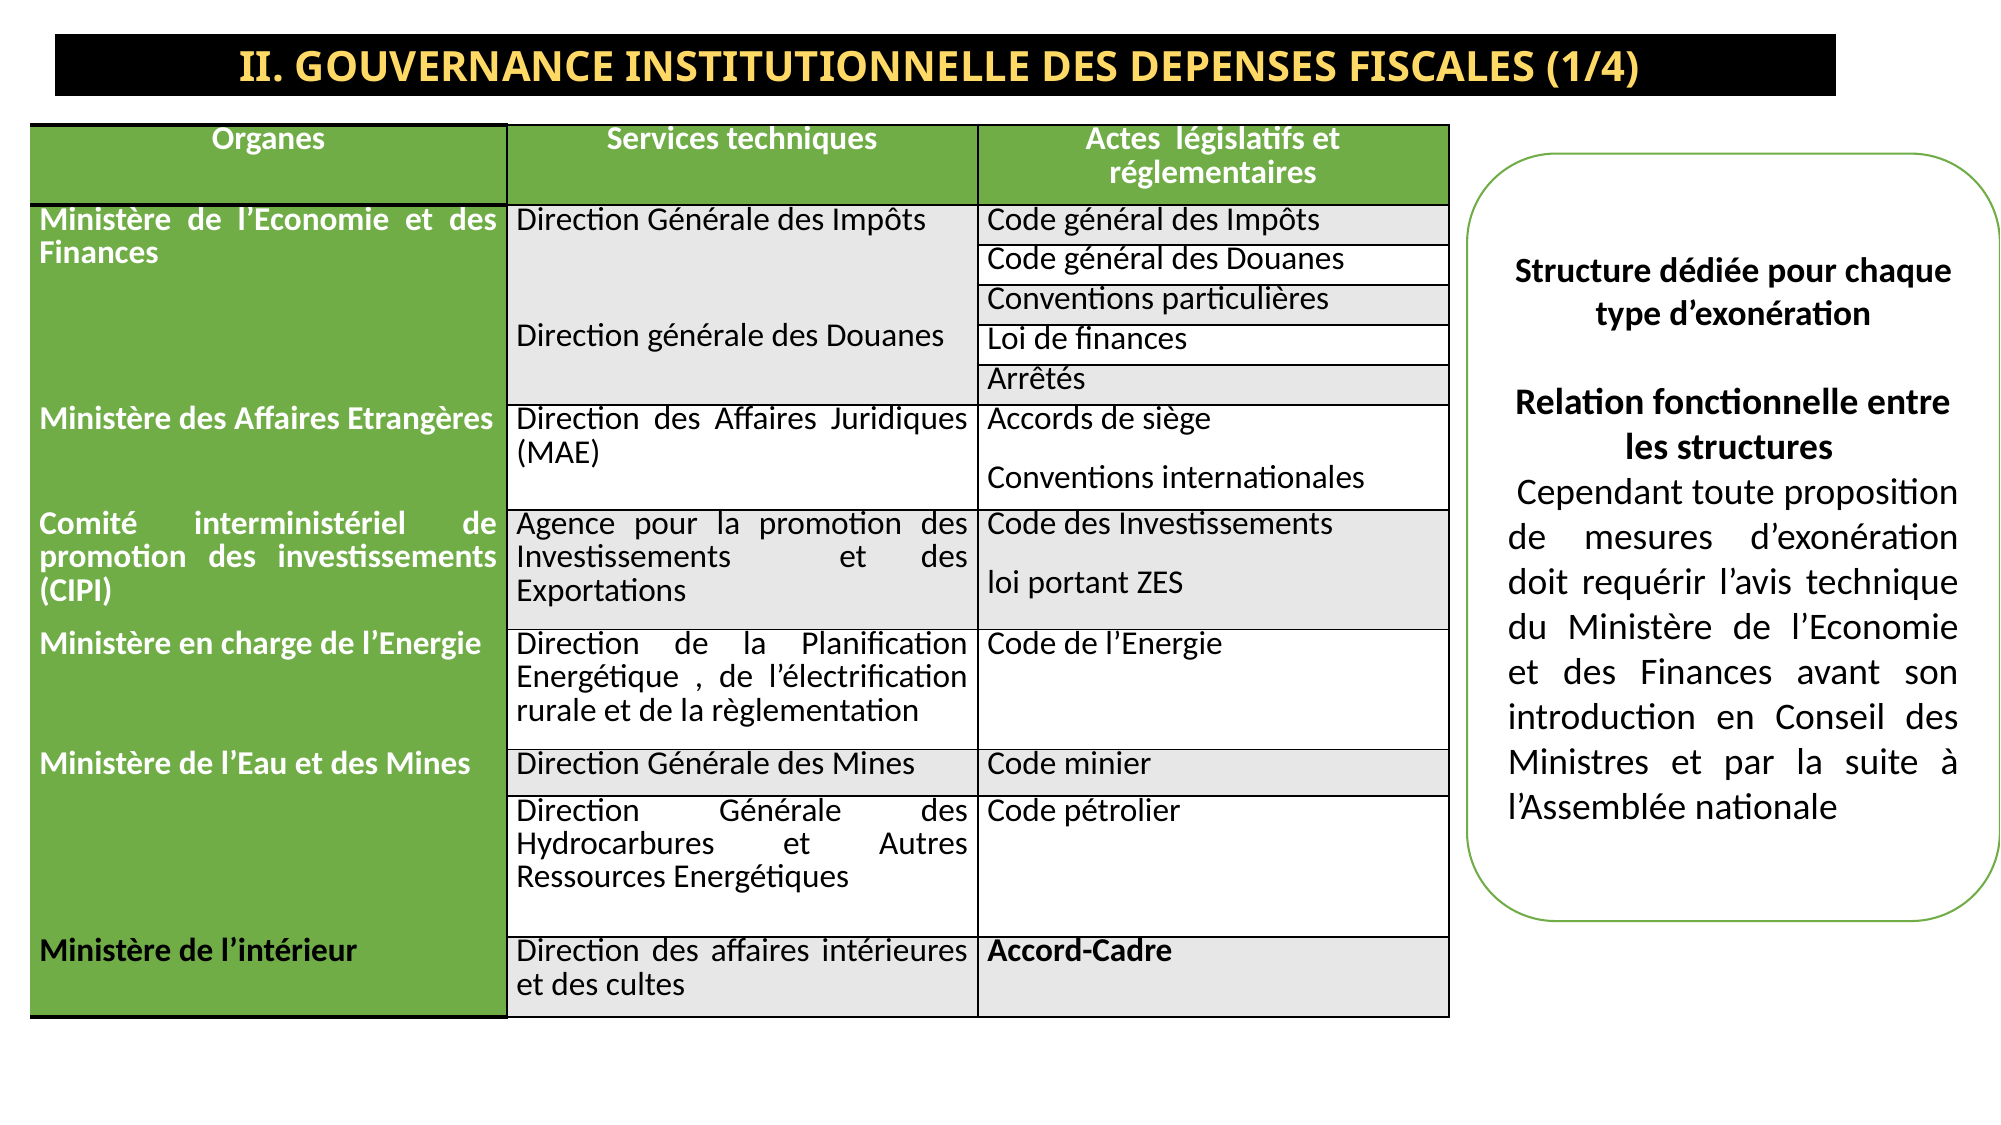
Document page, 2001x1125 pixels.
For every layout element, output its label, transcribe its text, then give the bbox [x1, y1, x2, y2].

table_cell Code de l’Energie [979, 630, 1448, 749]
table_cell Code général des Douanes [979, 246, 1448, 284]
table_cell Agence pour la promotion des Investissements et des Exportations [508, 511, 977, 629]
table_cell Ministère de l’intérieur [30, 937, 506, 1015]
table_cell Ministère de l’Eau et des Mines [30, 749, 506, 937]
table_header Actes législatifs et réglementaires [979, 126, 1448, 204]
table_cell Ministère des Affaires Etrangères [30, 405, 506, 510]
table_cell Code des Investissements loi portant ZES [979, 511, 1448, 629]
table_header Organes [30, 127, 506, 203]
table_header Services techniques [508, 126, 977, 204]
table_cell Code général des Impôts [979, 206, 1448, 244]
table_cell Direction Générale des Impôts Direction générale des Douanes [508, 206, 977, 404]
table_cell Direction des Affaires Juridiques (MAE) [508, 406, 977, 509]
table_cell Direction de la Planification Energétique , de l’électrification rurale et de la règlementation [508, 630, 977, 749]
table_cell Conventions particulières [979, 286, 1448, 324]
table_cell Ministère de l’Economie et des Finances [30, 207, 506, 405]
text_box II. GOUVERNANCE INSTITUTIONNELLE DES DEPENSES FISCALES (1/4) [52, 31, 1840, 99]
table_cell Direction Générale des Hydrocarbures et Autres Ressources Energétiques [508, 797, 977, 936]
text_box Structure dédiée pour chaque type d’exonération Relation fonctionnelle entre les structures Cependant toute proposition de mesures d’exonération doit requérir l’avis technique du Ministère de l’Economie et des Finances avant son introduction en Conseil des Ministres et par la suite à l’Assemblée nationale [1466, 152, 2000, 923]
table_cell Code minier [979, 750, 1448, 795]
table_cell Direction des affaires intérieures et des cultes [508, 938, 977, 1016]
table_cell Loi de finances [979, 326, 1448, 364]
table_cell Arrêtés [979, 366, 1448, 404]
table_cell Accords de siège Conventions internationales [979, 406, 1448, 509]
table_cell Accord-Cadre [979, 938, 1448, 1016]
table_cell Direction Générale des Mines [508, 750, 977, 795]
table_cell Comité interministériel de promotion des investissements (CIPI) [30, 510, 506, 630]
table_cell Ministère en charge de l’Energie [30, 630, 506, 749]
table_cell Code pétrolier [979, 797, 1448, 936]
